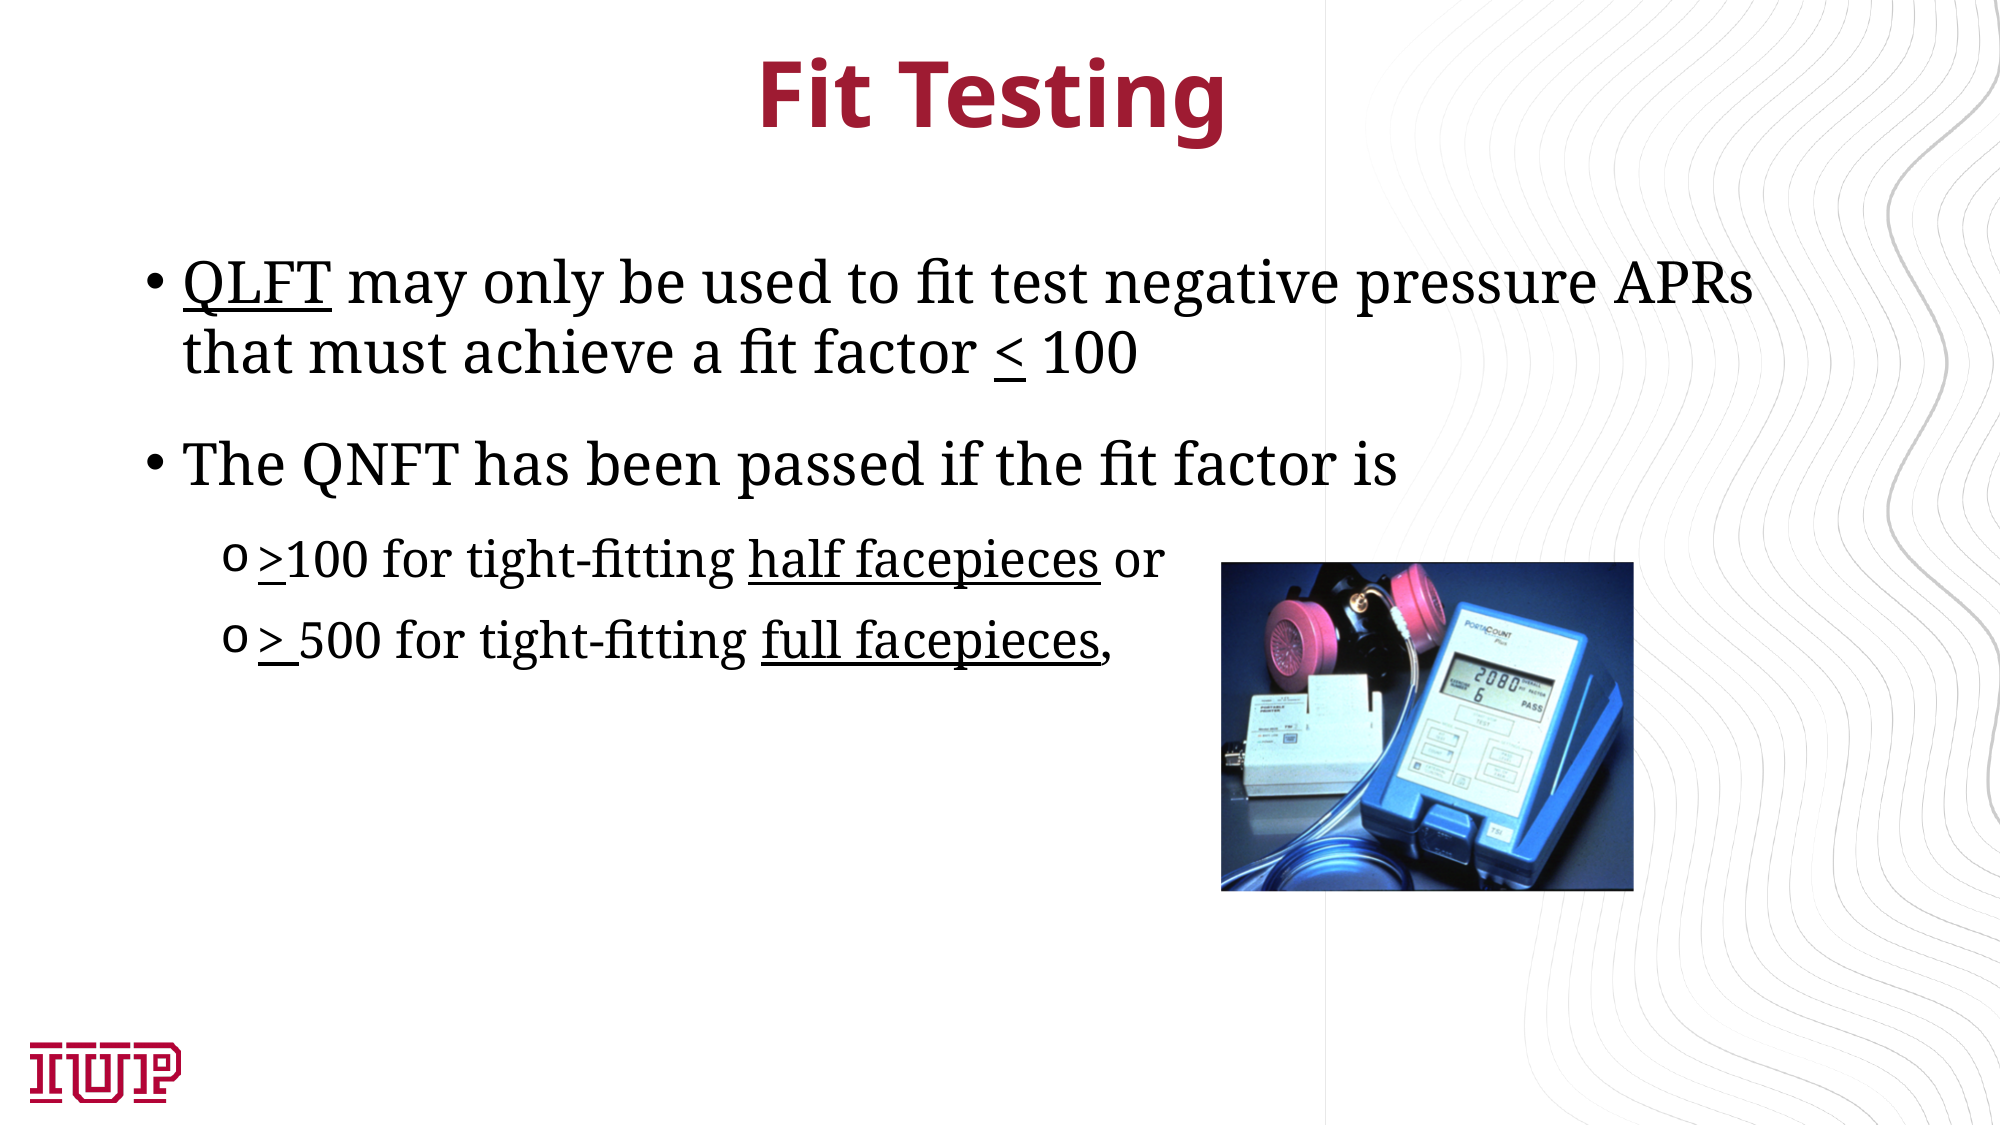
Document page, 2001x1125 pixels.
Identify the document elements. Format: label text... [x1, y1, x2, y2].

title Fit Testing [130, 40, 1856, 157]
picture [1221, 0, 2000, 1125]
list QLFT may only be used to fit test negative pressure APRs that must achieve a fit factor < 100 The QNFT has been passed if the fit factor is >100 for tight-fitting half facepieces or > 500 for tight-fitting full facepieces, [130, 237, 1863, 786]
